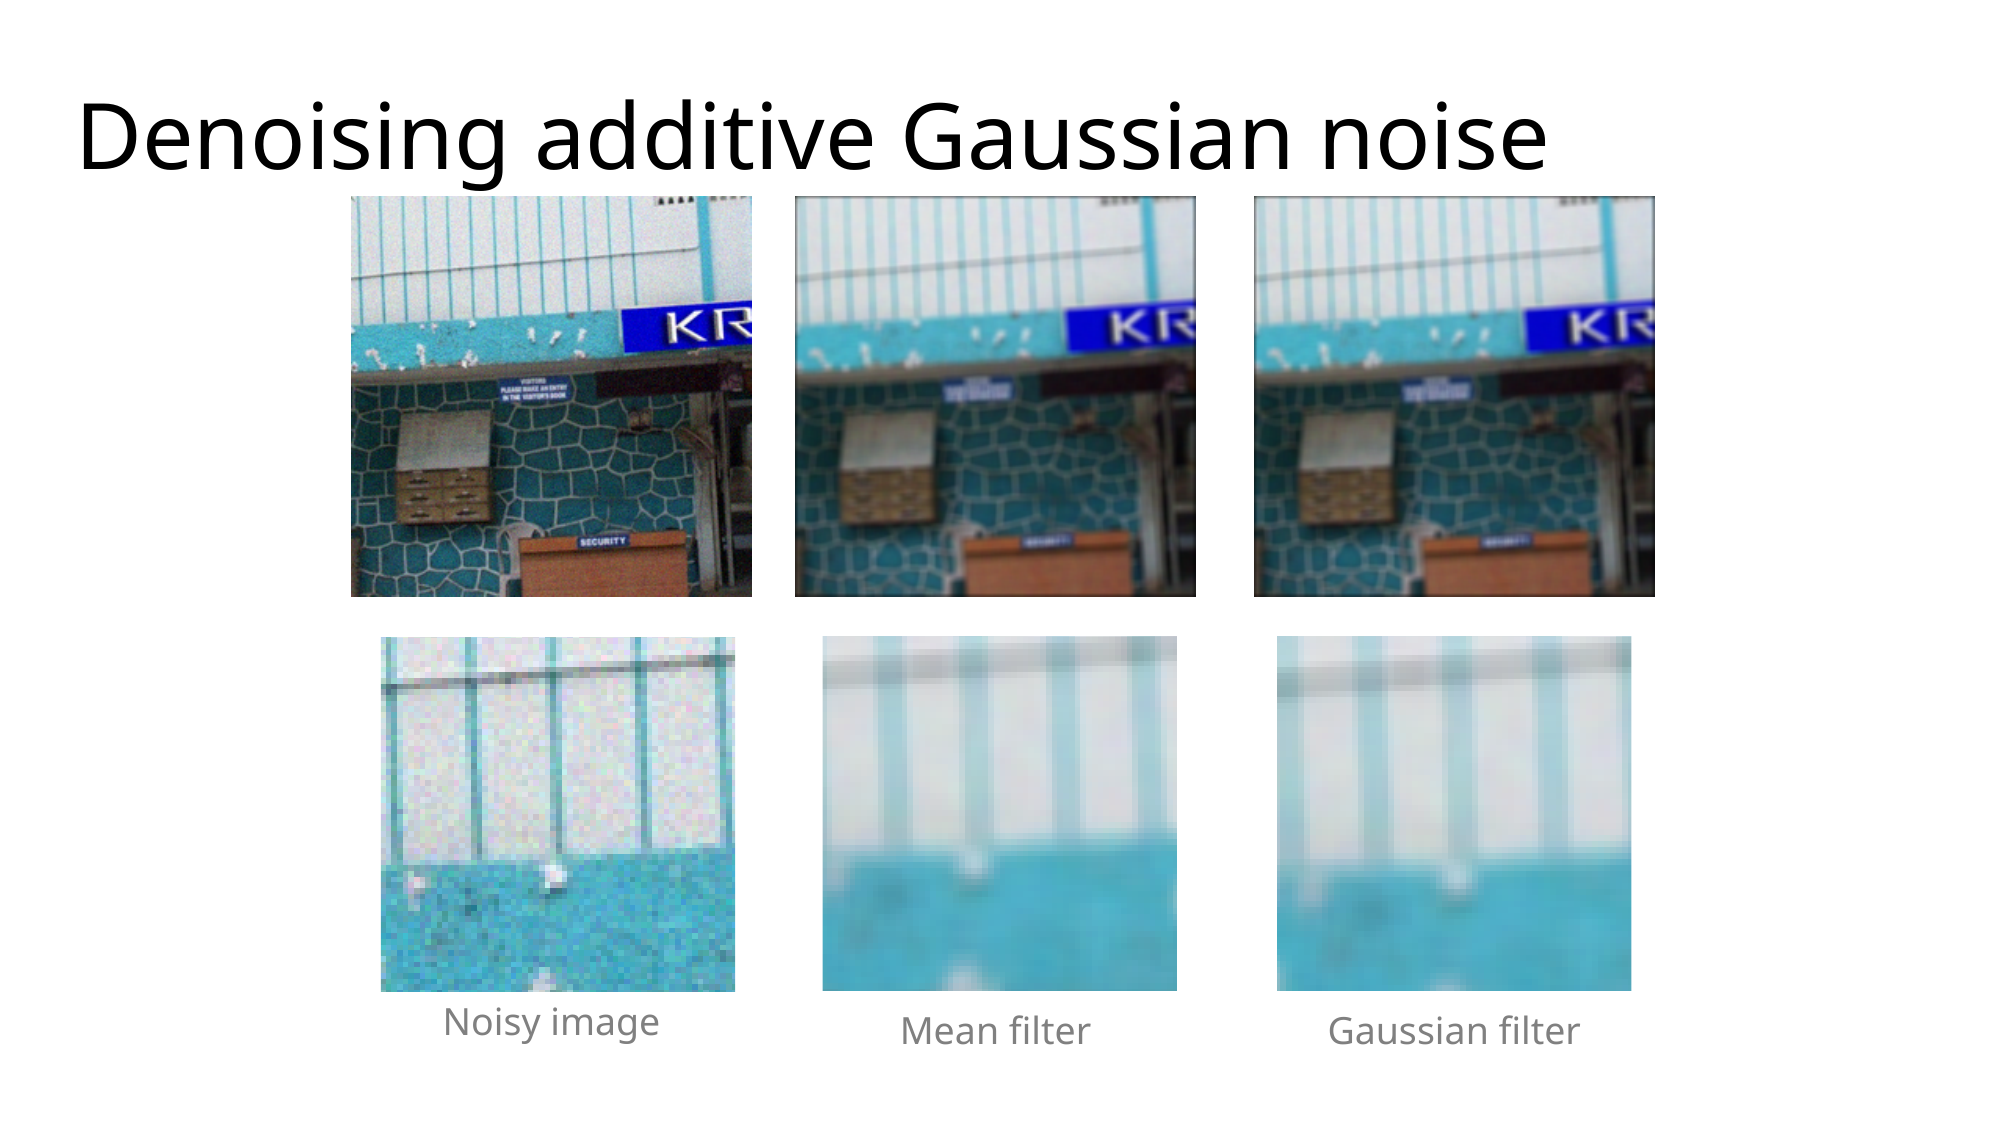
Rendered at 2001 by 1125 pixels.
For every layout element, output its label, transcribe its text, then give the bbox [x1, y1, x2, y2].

text_box Noisy image [414, 992, 689, 1051]
picture [351, 196, 752, 597]
picture [822, 636, 1177, 991]
picture [1254, 196, 1655, 597]
picture [380, 637, 736, 992]
title Denoising additive Gaussian noise [60, 0, 1786, 197]
picture [795, 196, 1196, 597]
picture [1277, 636, 1632, 991]
text_box Gaussian filter [1277, 1000, 1632, 1060]
text_box Mean filter [858, 1000, 1133, 1060]
